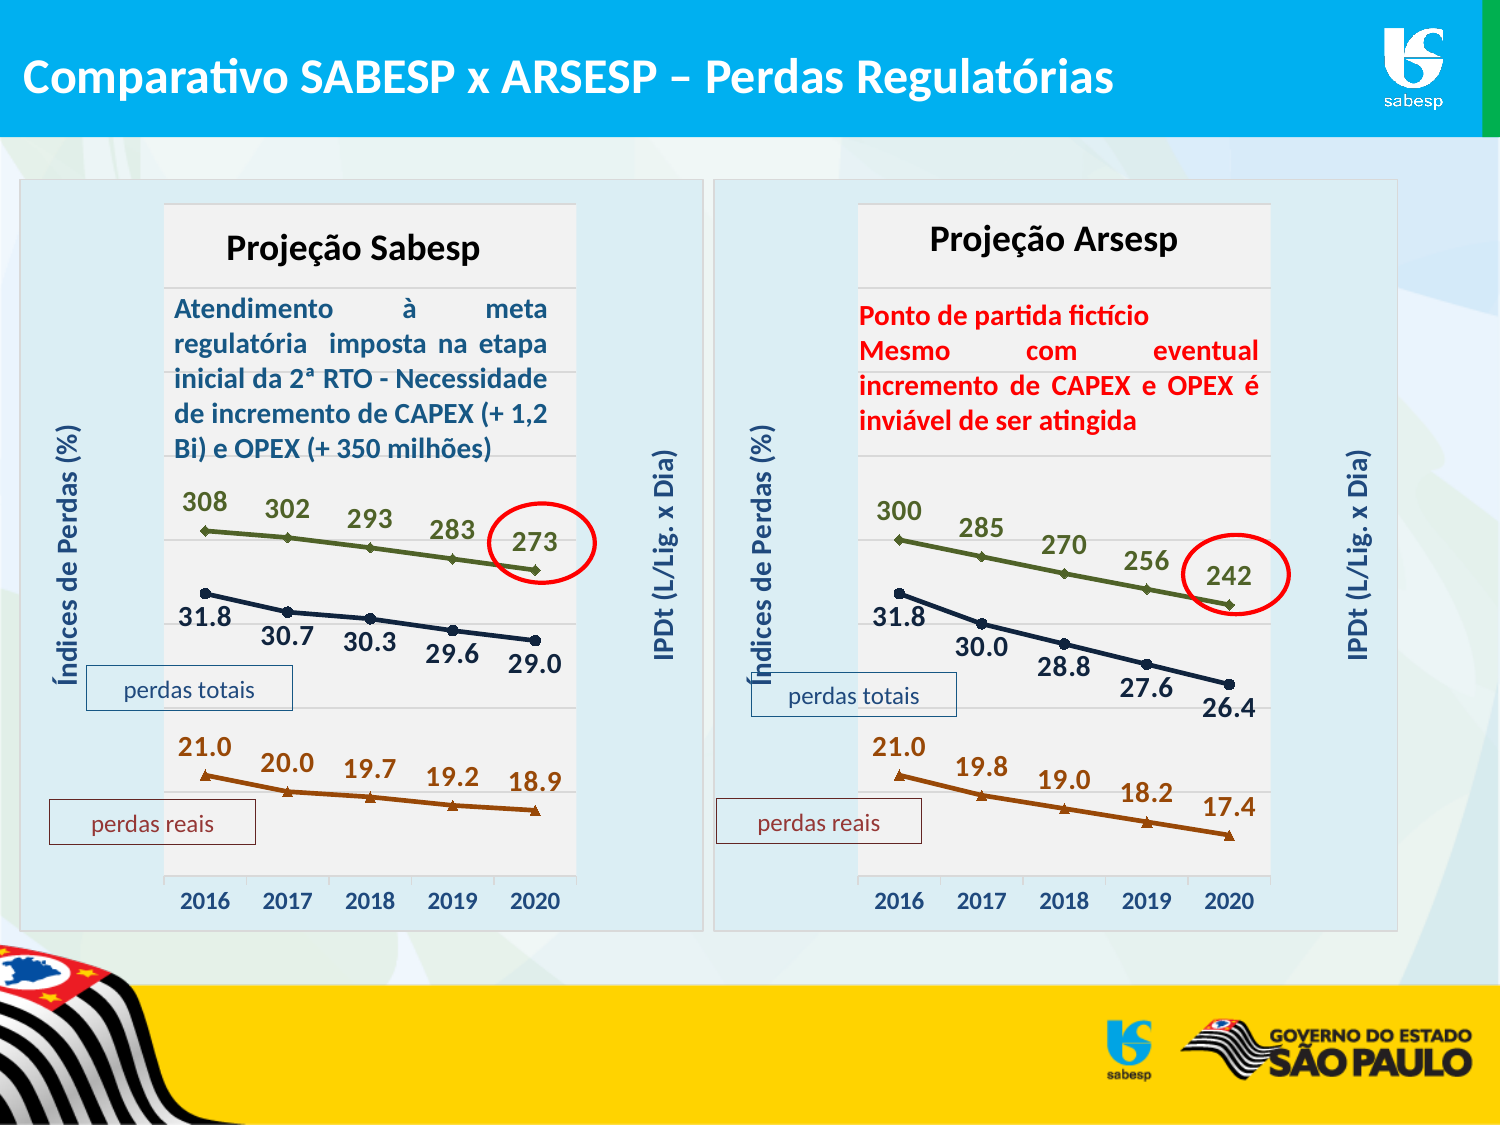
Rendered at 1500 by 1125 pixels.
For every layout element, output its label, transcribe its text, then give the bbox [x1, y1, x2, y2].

picture [0, 138, 1500, 1125]
chart [712, 178, 1399, 932]
picture [1385, 29, 1442, 88]
chart [18, 178, 705, 932]
text_box Comparativo SABESP x ARSESP – Perdas Regulatórias [8, 12, 1385, 111]
